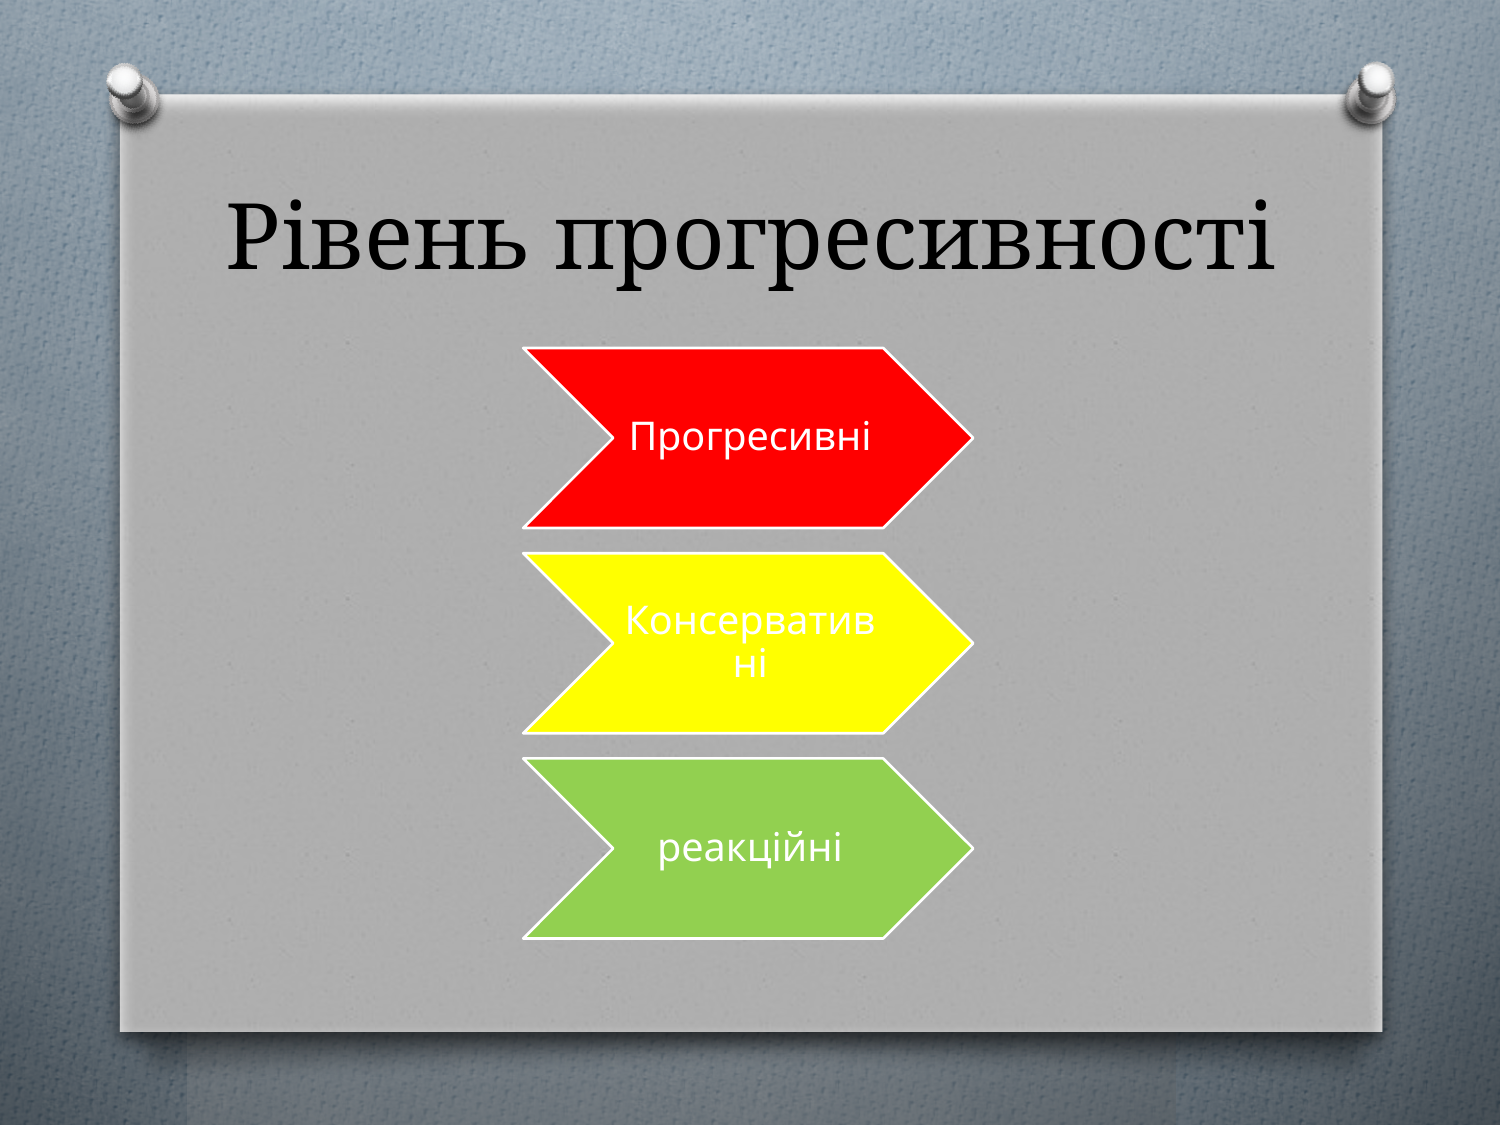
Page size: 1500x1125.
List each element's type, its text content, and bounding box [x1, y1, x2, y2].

picture [1317, 35, 1439, 156]
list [239, 347, 1257, 939]
title Рівень прогресивності [179, 134, 1323, 332]
picture [75, 29, 198, 153]
